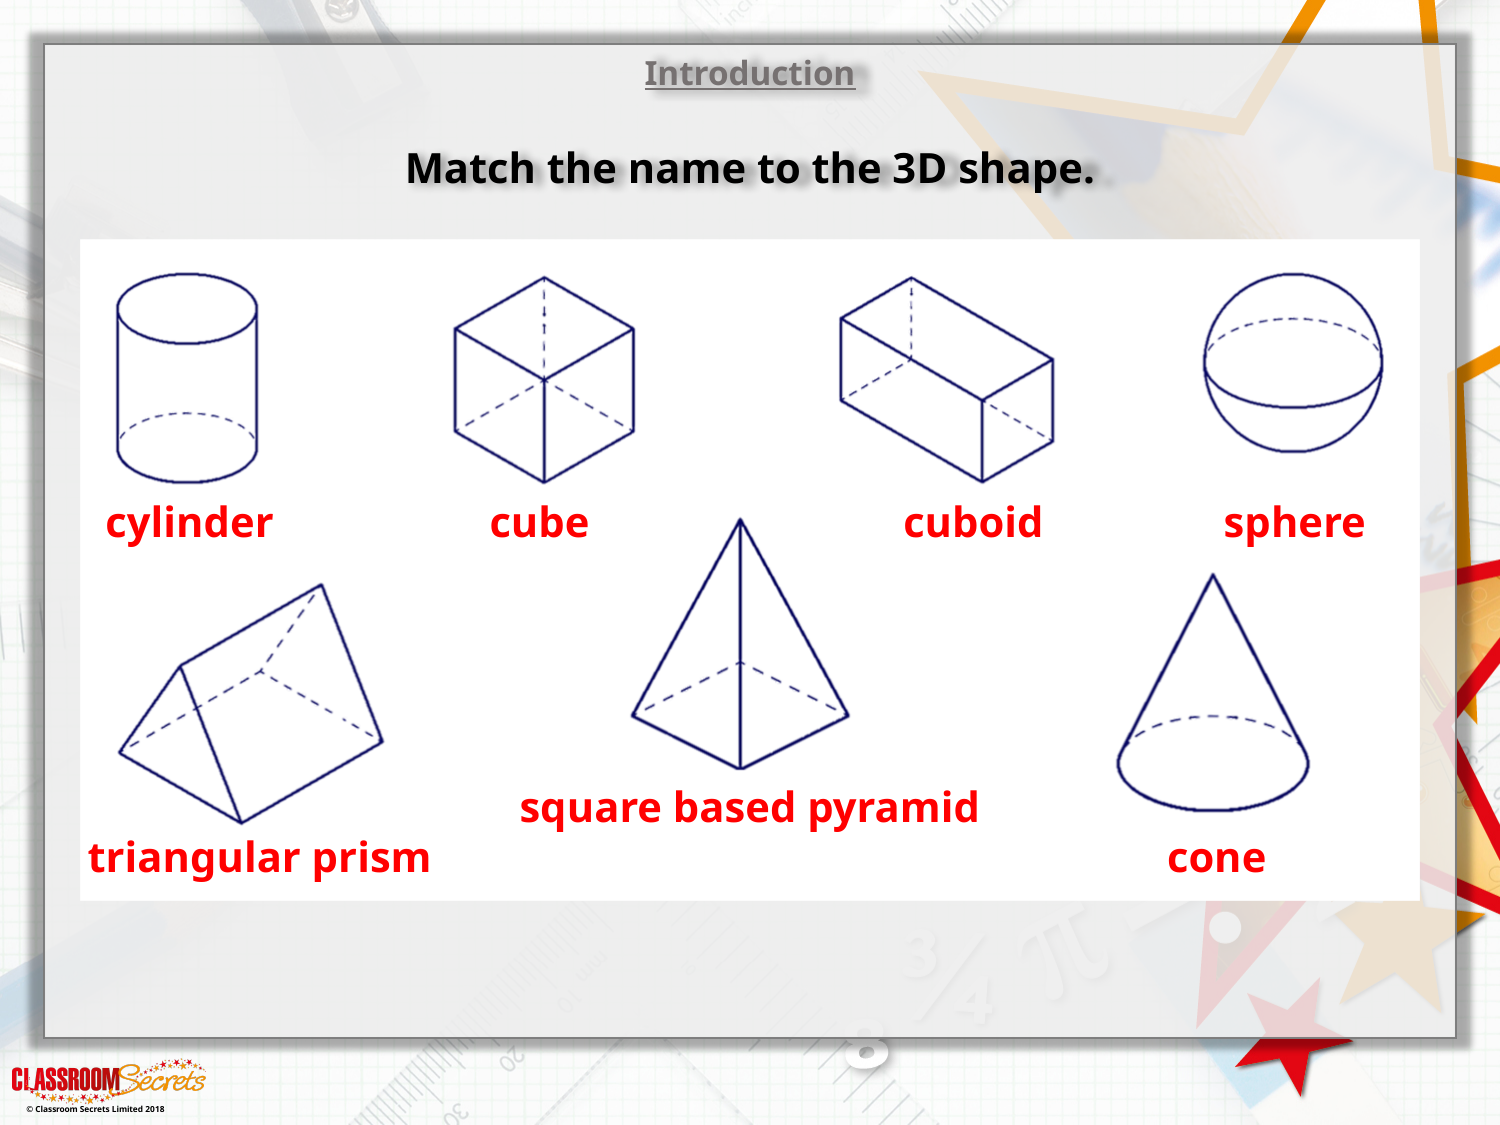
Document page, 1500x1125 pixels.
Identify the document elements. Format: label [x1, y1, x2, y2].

picture [0, 0, 1500, 1125]
text_box [11, 1058, 207, 1123]
